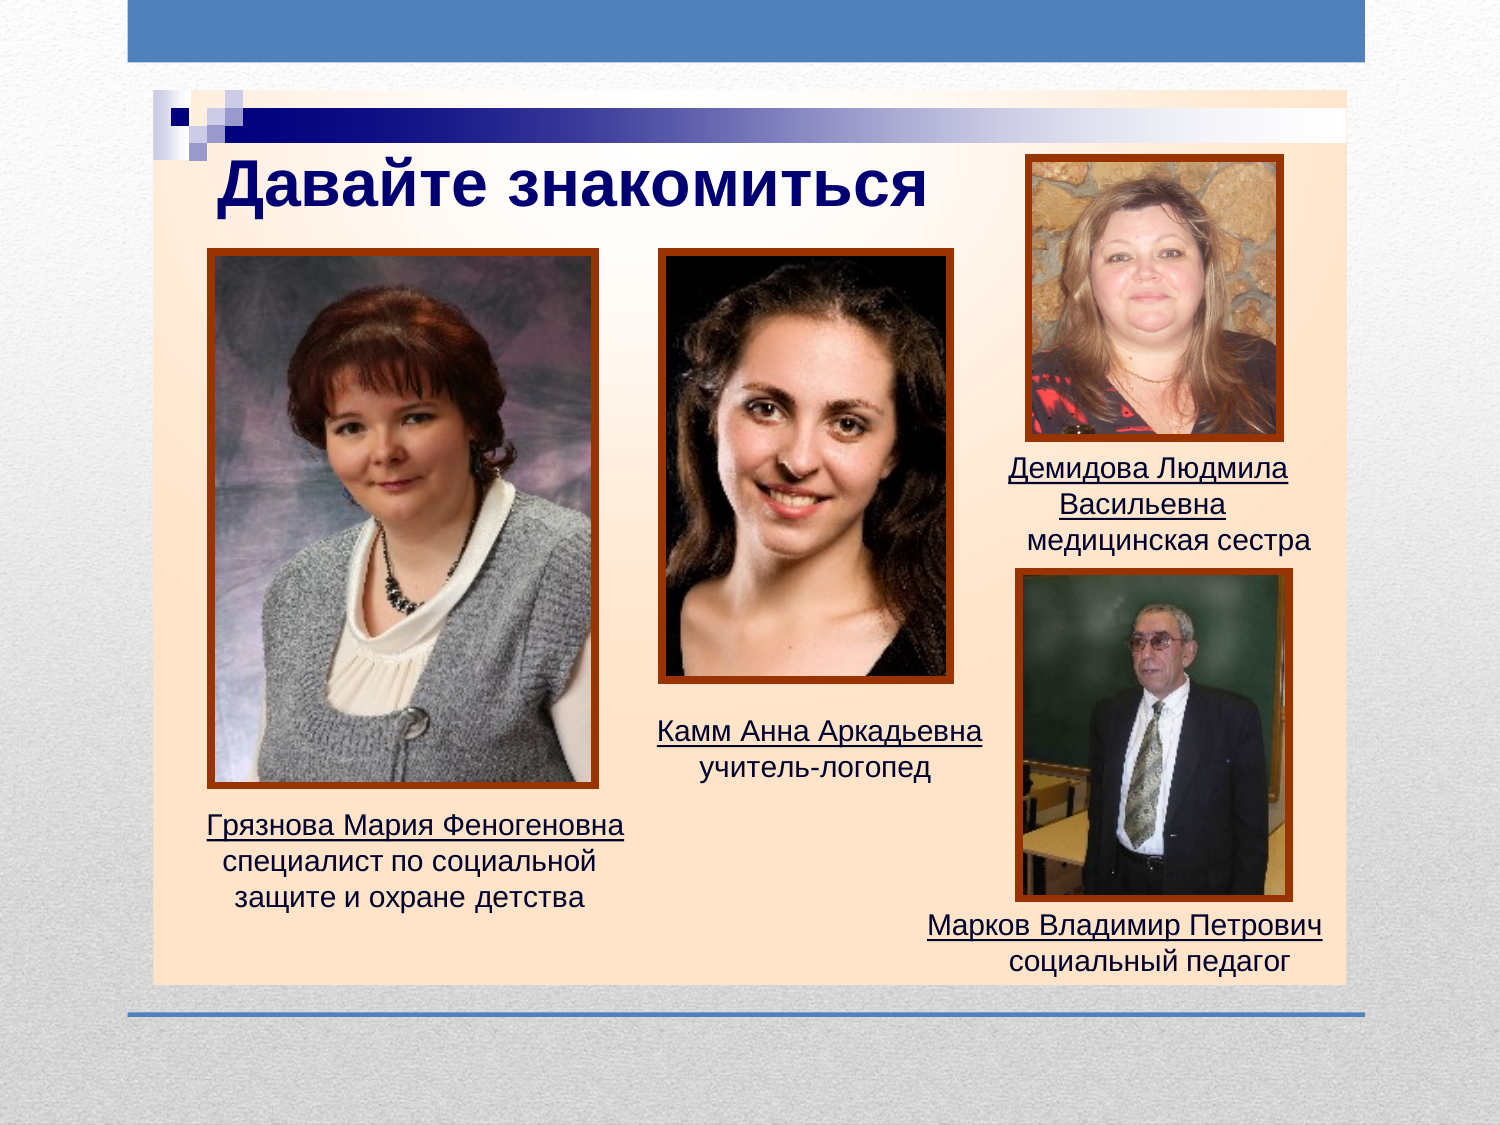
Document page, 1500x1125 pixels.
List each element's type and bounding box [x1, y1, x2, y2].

text_box [152, 89, 1348, 986]
